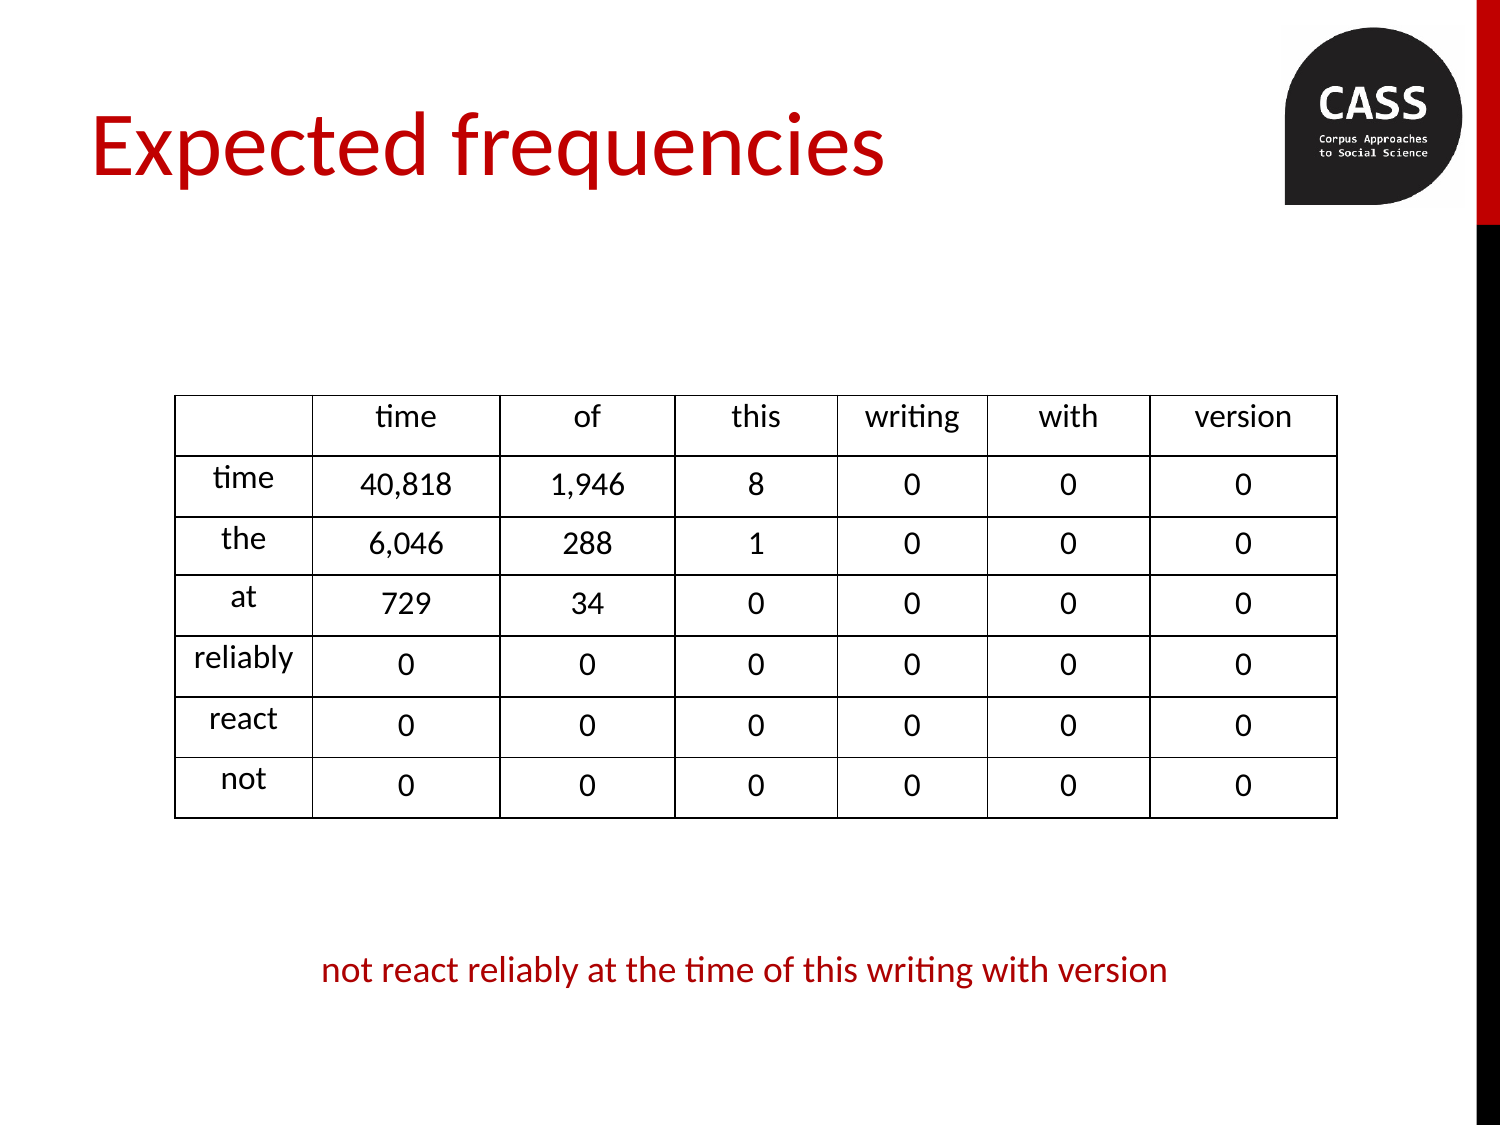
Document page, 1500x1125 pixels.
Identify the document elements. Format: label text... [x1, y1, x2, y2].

table_cell 0 [988, 637, 1149, 696]
picture [1281, 25, 1465, 208]
table_cell 0 [988, 518, 1149, 574]
table_cell time [176, 457, 312, 516]
table_cell 0 [313, 637, 499, 696]
table_cell 0 [838, 457, 987, 516]
table_cell 288 [501, 518, 674, 574]
table_header [176, 396, 312, 455]
title Expected frequencies [75, 45, 1270, 233]
table_cell 8 [676, 457, 837, 516]
table_cell 6,046 [313, 518, 499, 574]
table_cell 729 [313, 576, 499, 635]
table_cell 0 [1151, 576, 1336, 635]
table_cell 1,946 [501, 457, 674, 516]
table_cell at [176, 576, 312, 635]
table_cell 0 [501, 758, 674, 817]
table_cell 0 [676, 637, 837, 696]
table_header writing [838, 396, 987, 455]
table_cell 0 [838, 518, 987, 574]
table_cell 34 [501, 576, 674, 635]
table_header this [676, 396, 837, 455]
table_cell 0 [1151, 698, 1336, 757]
table_cell 0 [1151, 758, 1336, 817]
table_cell 0 [1151, 518, 1336, 574]
table_header time [313, 396, 499, 455]
table_cell 0 [988, 576, 1149, 635]
table_cell 0 [838, 637, 987, 696]
table_cell 0 [676, 758, 837, 817]
table_cell 0 [1151, 457, 1336, 516]
table_cell 0 [313, 758, 499, 817]
table_header version [1151, 396, 1336, 455]
table_cell 0 [1151, 637, 1336, 696]
text_box not react reliably at the time of this writing with version [306, 937, 1207, 998]
table_cell 0 [501, 698, 674, 757]
table_cell 0 [676, 698, 837, 757]
table_cell 40,818 [313, 457, 499, 516]
table_header of [501, 396, 674, 455]
table_cell 0 [838, 576, 987, 635]
table_cell 0 [313, 698, 499, 757]
table_cell not [176, 758, 312, 817]
table_cell reliably [176, 637, 312, 696]
table_cell 0 [501, 637, 674, 696]
table_cell 0 [988, 758, 1149, 817]
table_cell 0 [838, 758, 987, 817]
table_cell 1 [676, 518, 837, 574]
table_cell 0 [988, 698, 1149, 757]
table_header with [988, 396, 1149, 455]
table_cell 0 [838, 698, 987, 757]
table_cell react [176, 698, 312, 757]
table_cell the [176, 518, 312, 574]
table_cell 0 [676, 576, 837, 635]
table_cell 0 [988, 457, 1149, 516]
